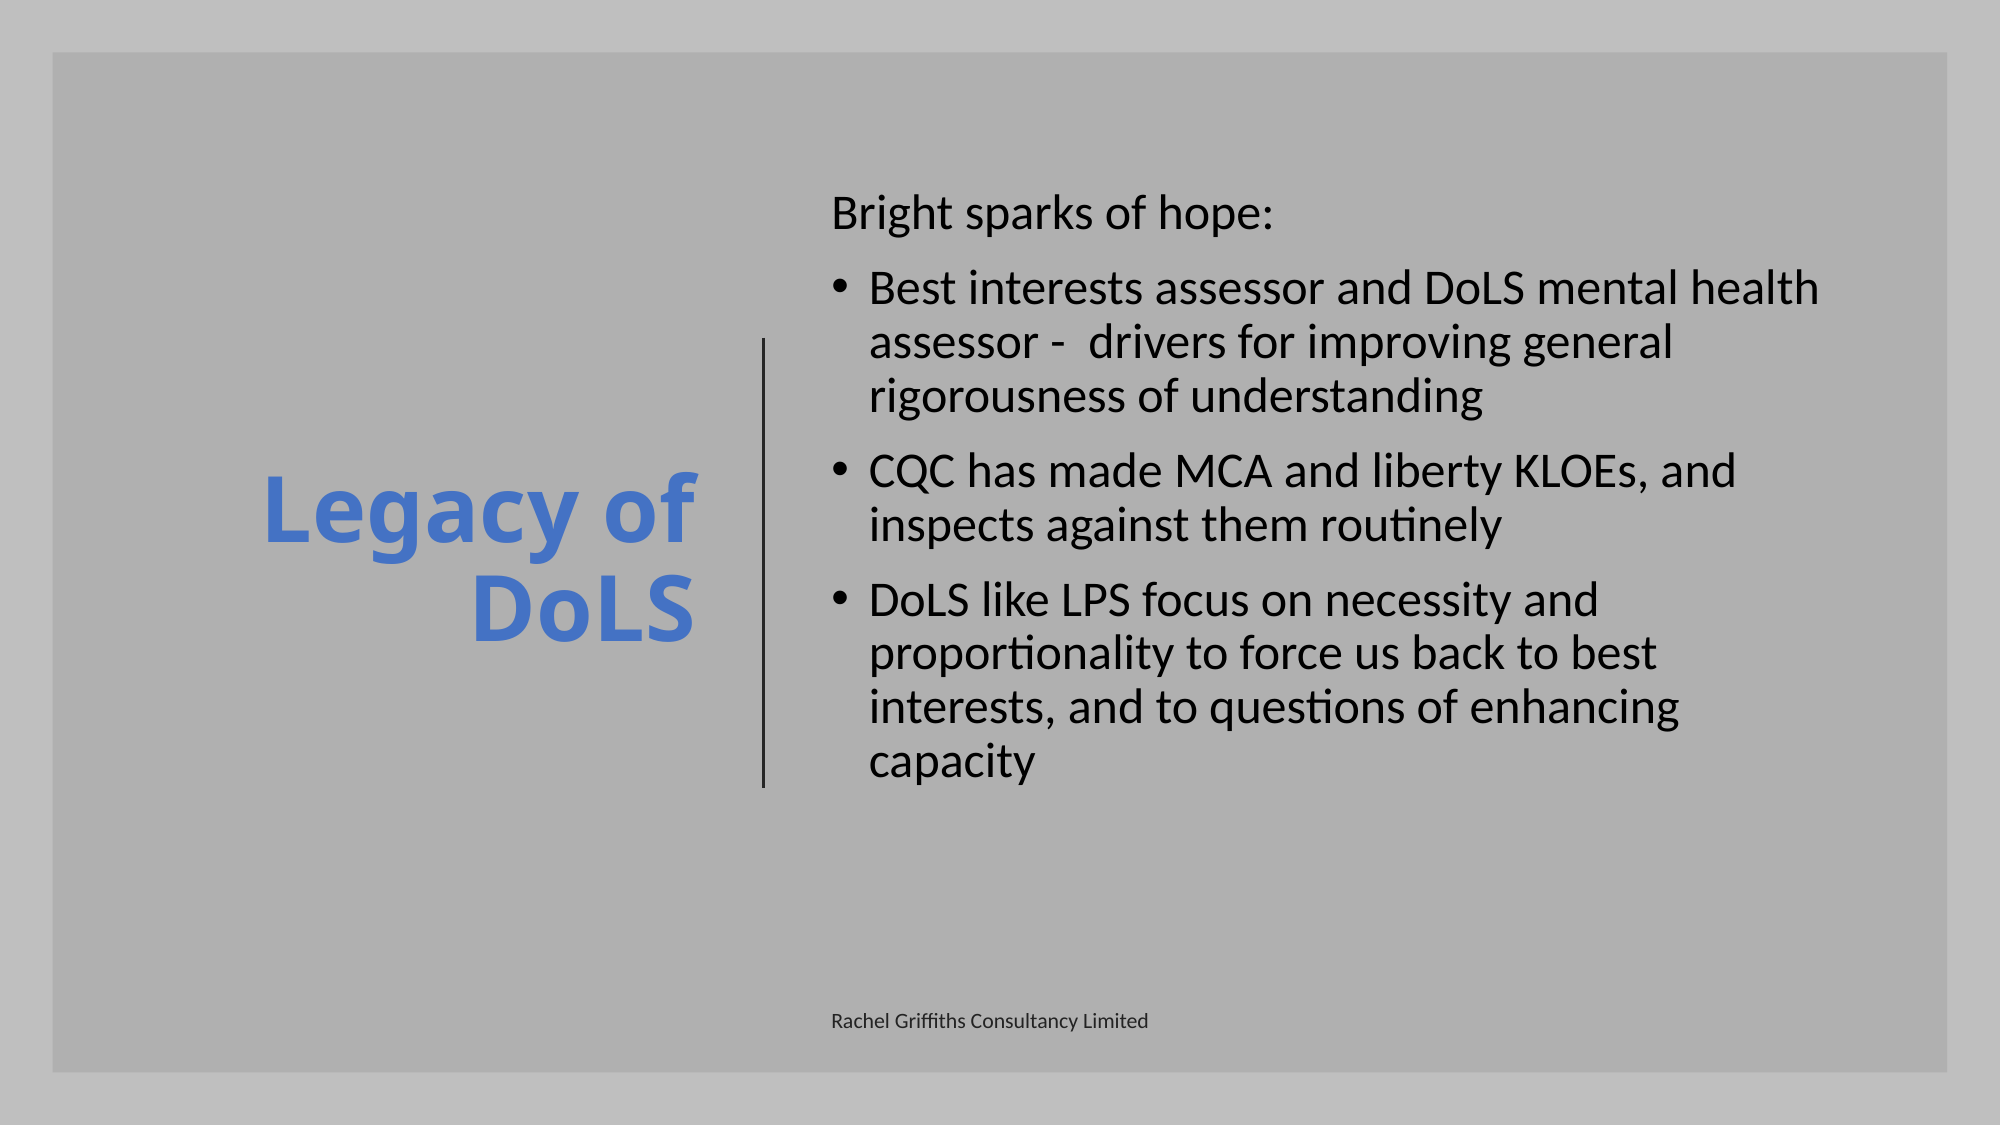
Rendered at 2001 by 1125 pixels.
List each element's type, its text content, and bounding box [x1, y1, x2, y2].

footer Rachel Griffiths Consultancy Limited [816, 989, 1680, 1050]
list Bright sparks of hope: Best interests assessor and DoLS mental health assessor - drivers for improving general rigorousness of understanding CQC has made MCA and liberty KLOEs, and inspects against them routinely DoLS like LPS focus on necessity and proportionality to force us back to best interests, and to questions of enhancing capacity [816, 158, 1863, 967]
title Legacy of DoLS [137, 158, 711, 967]
text_box [52, 51, 1948, 1073]
